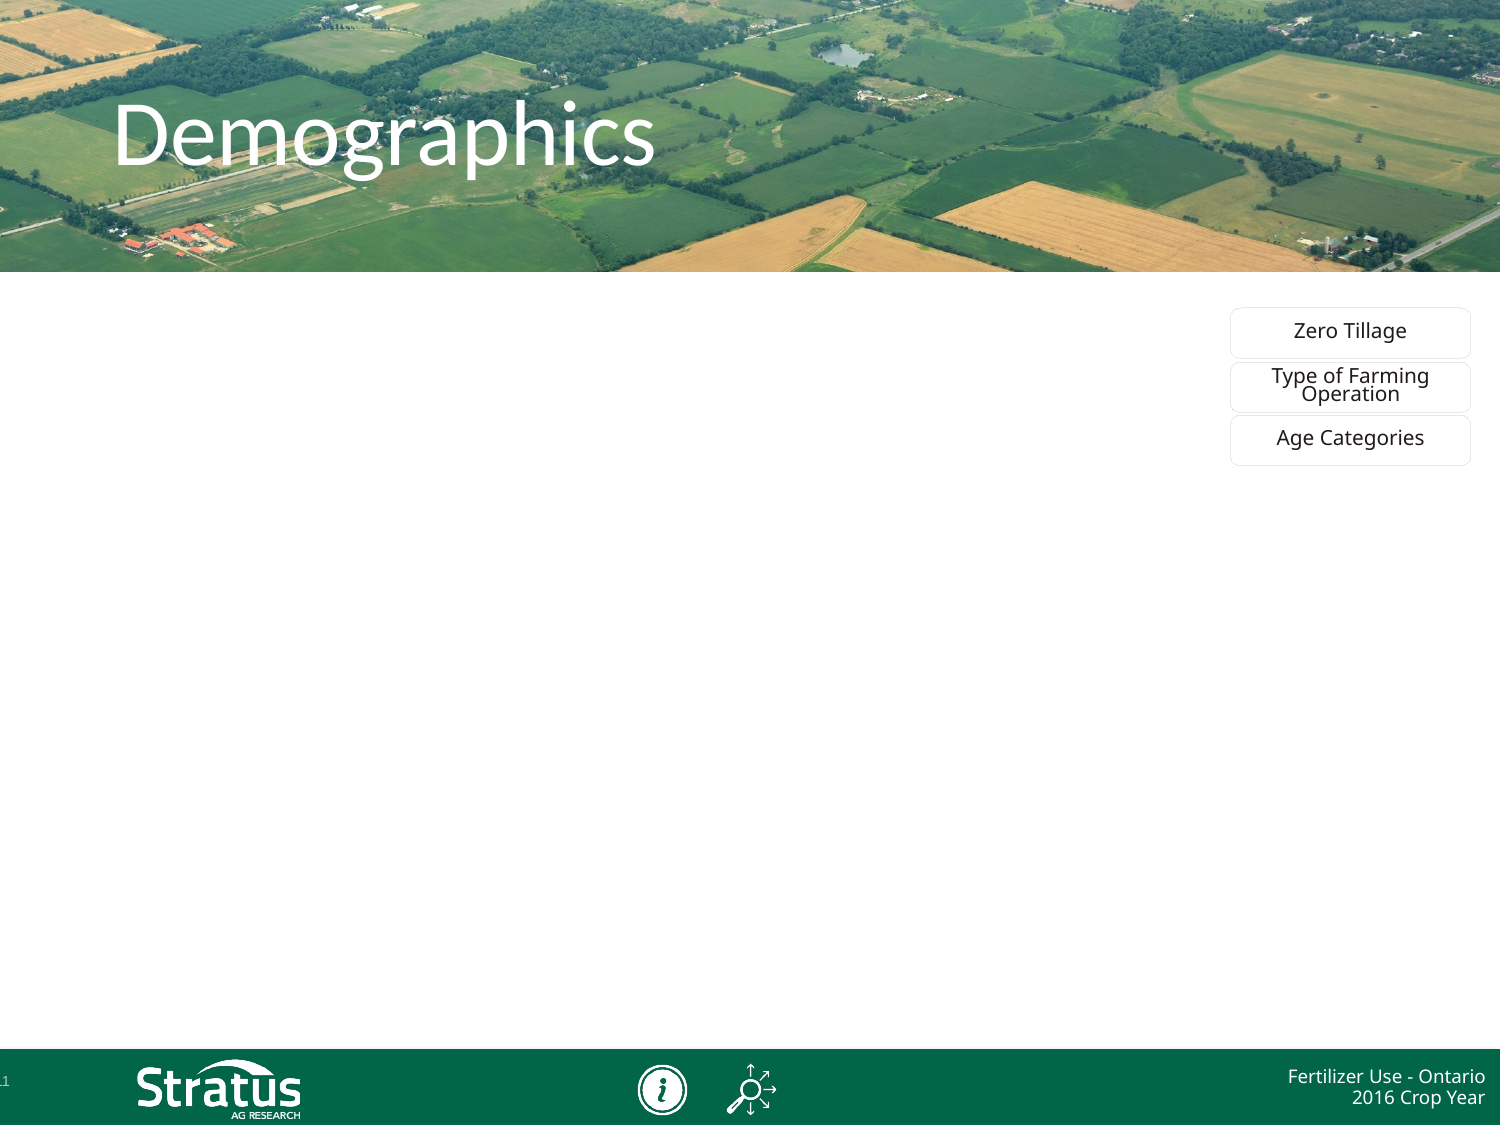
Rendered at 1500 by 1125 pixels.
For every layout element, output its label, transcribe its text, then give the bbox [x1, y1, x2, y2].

text_box Type of Farming Operation [1228, 360, 1473, 414]
title Demographics [112, 81, 1446, 193]
text_box Zero Tillage [1228, 305, 1473, 360]
text_box Age Categories [1228, 413, 1473, 468]
picture [725, 1063, 777, 1115]
picture [635, 1063, 688, 1116]
picture [0, 0, 1500, 272]
